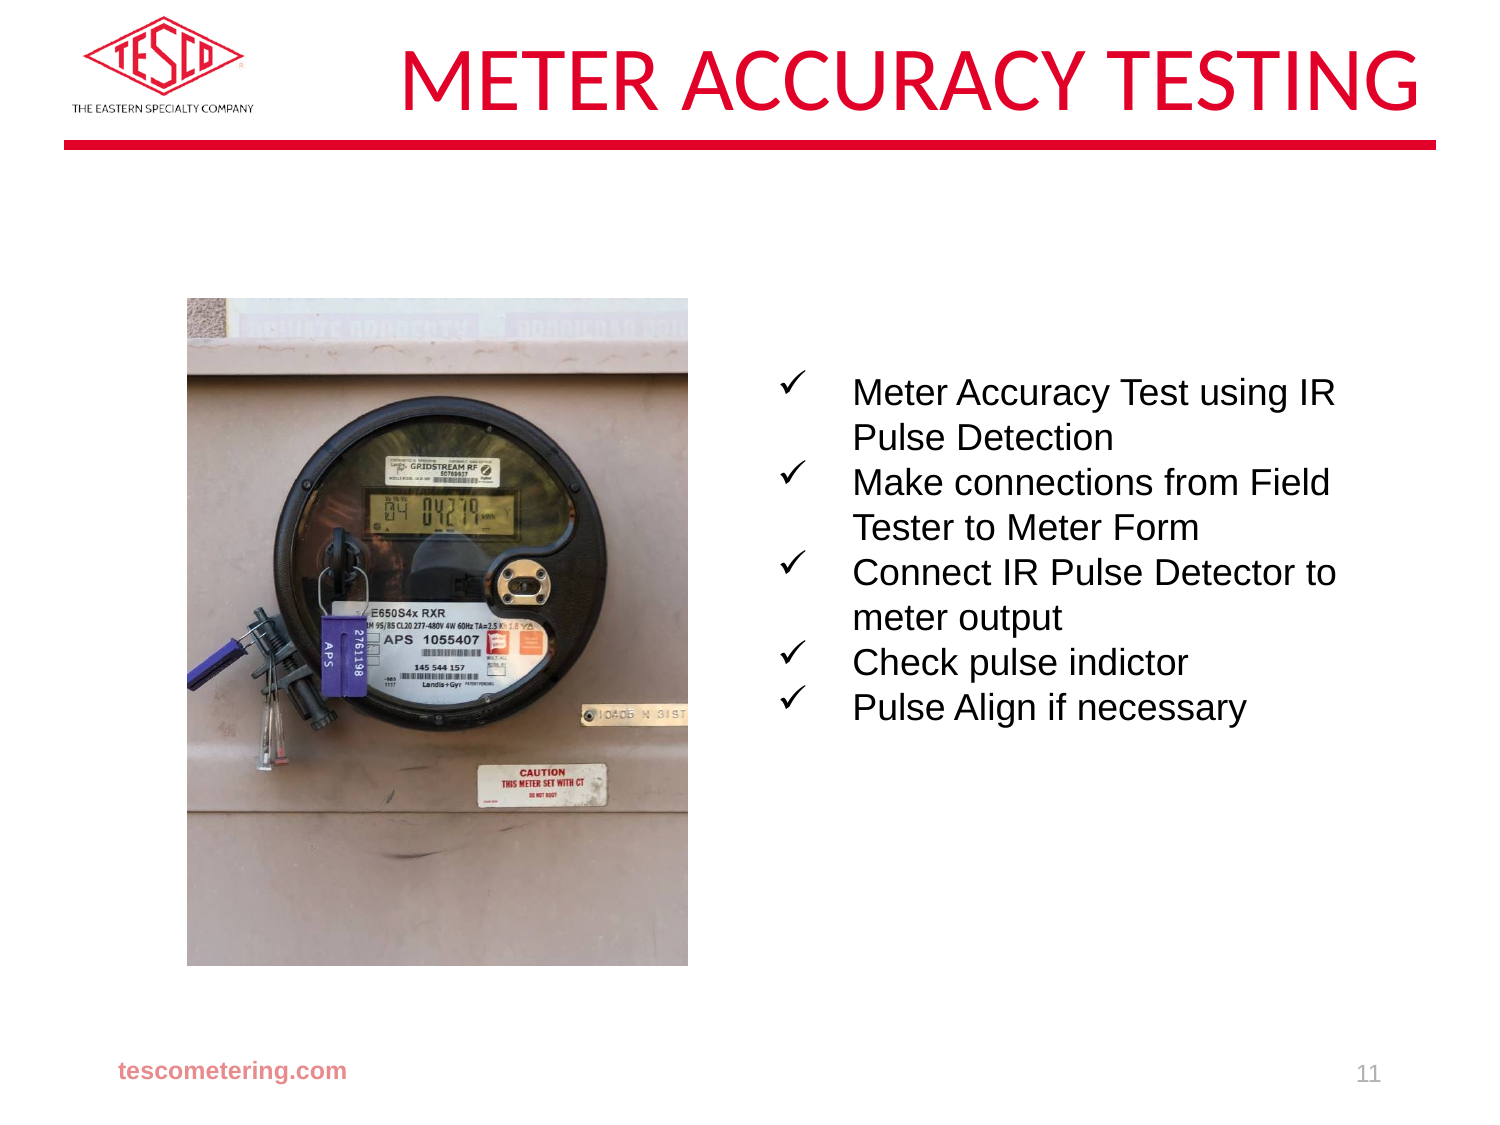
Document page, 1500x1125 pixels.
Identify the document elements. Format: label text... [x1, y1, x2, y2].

slide_number 11 [1059, 1042, 1397, 1103]
title Meter Accuracy Testing [255, 24, 1438, 137]
picture [72, 9, 256, 121]
picture [187, 298, 688, 966]
footer tescometering.com [103, 1039, 610, 1100]
text_box Meter Accuracy Test using IR Pulse Detection Make connections from Field Tester to Meter Form Connect IR Pulse Detector to meter output Check pulse indictor Pulse Align if necessary [762, 360, 1375, 736]
